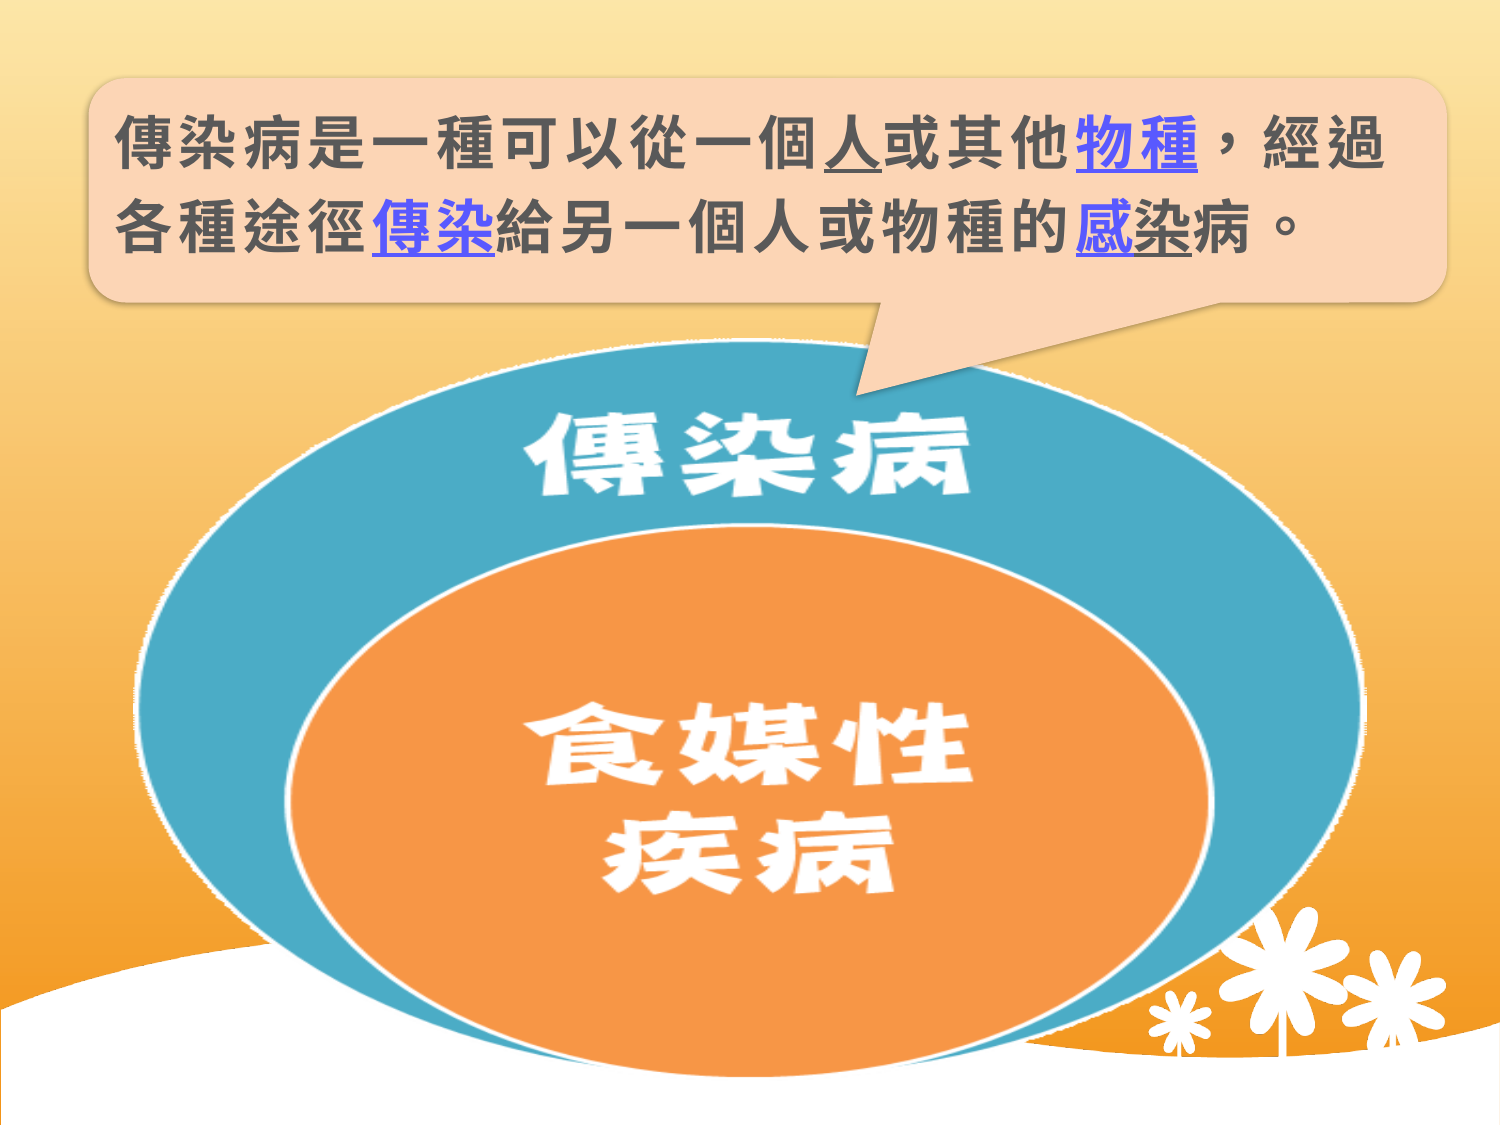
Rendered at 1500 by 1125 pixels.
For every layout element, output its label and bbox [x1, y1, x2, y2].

list [133, 337, 1367, 1081]
picture [0, 0, 1500, 1125]
